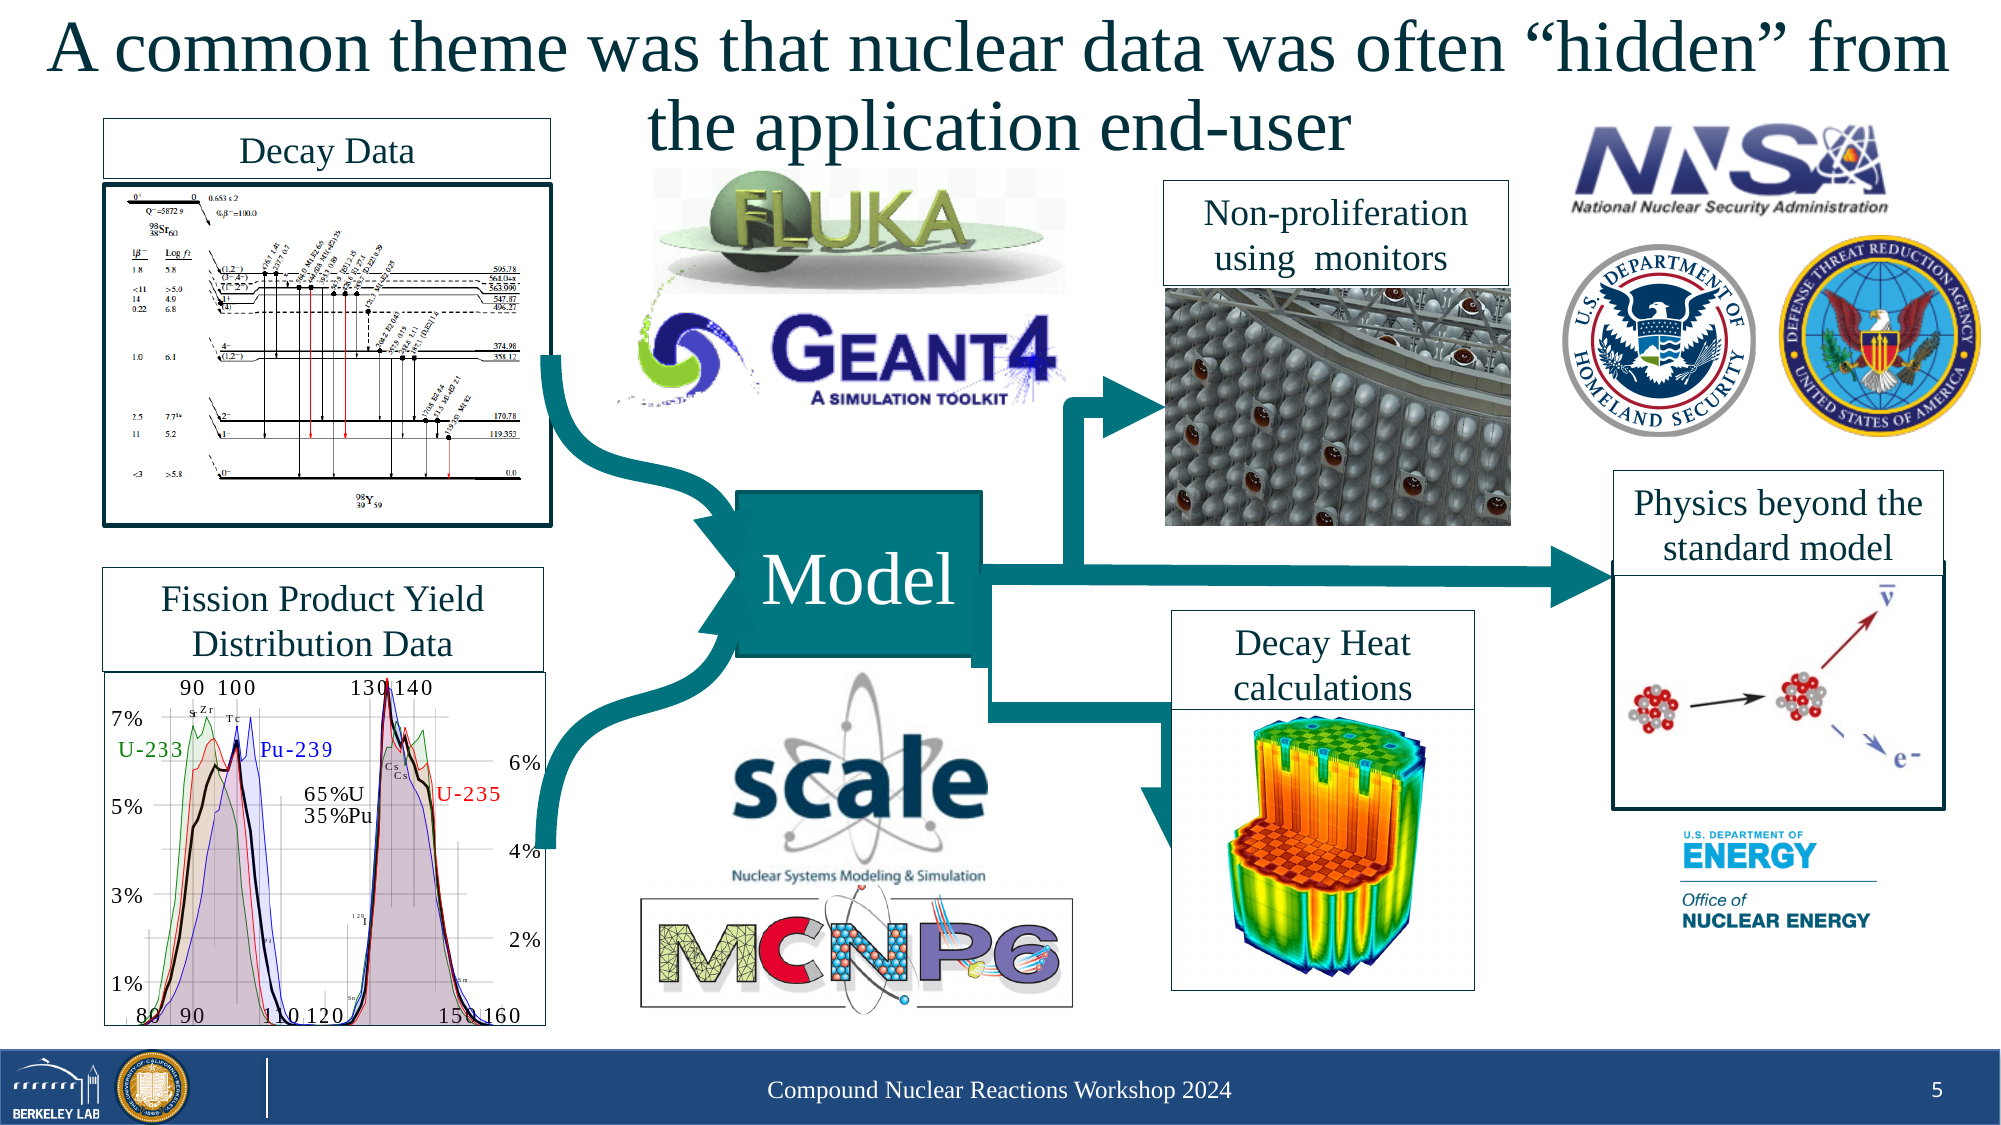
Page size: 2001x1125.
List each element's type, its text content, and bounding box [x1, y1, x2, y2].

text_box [1584, 535, 1944, 810]
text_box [1163, 96, 1981, 526]
picture [737, 167, 1101, 427]
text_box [743, 406, 1579, 851]
picture [737, 668, 1079, 1015]
text_box A common theme was that nuclear data was often “hidden” from the application end-user [0, 0, 2000, 175]
picture [114, 1049, 190, 1125]
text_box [95, 118, 737, 1026]
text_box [1171, 610, 1877, 991]
